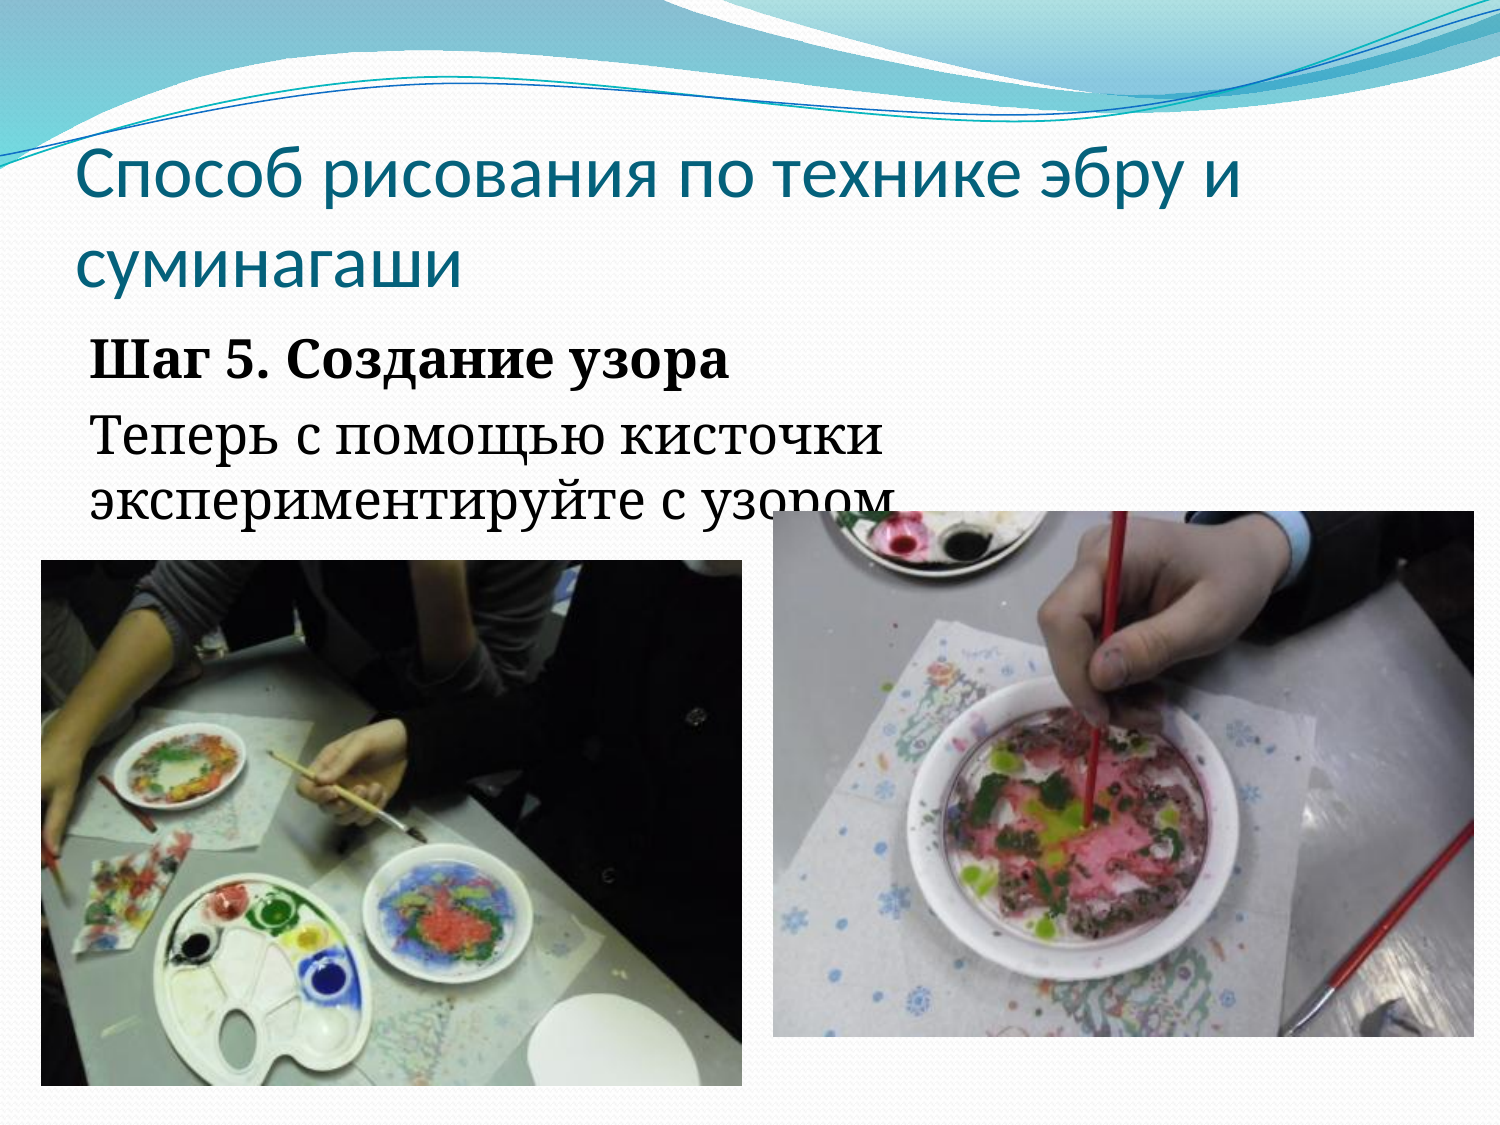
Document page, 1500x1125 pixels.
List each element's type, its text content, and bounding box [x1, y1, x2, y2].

title Способ рисования по технике эбру и суминагаши [75, 115, 1425, 303]
picture [773, 511, 1474, 1038]
list Шаг 5. Создание узора Теперь с помощью кисточки экспериментируйте с узором [75, 317, 1425, 1038]
picture [41, 560, 742, 1087]
